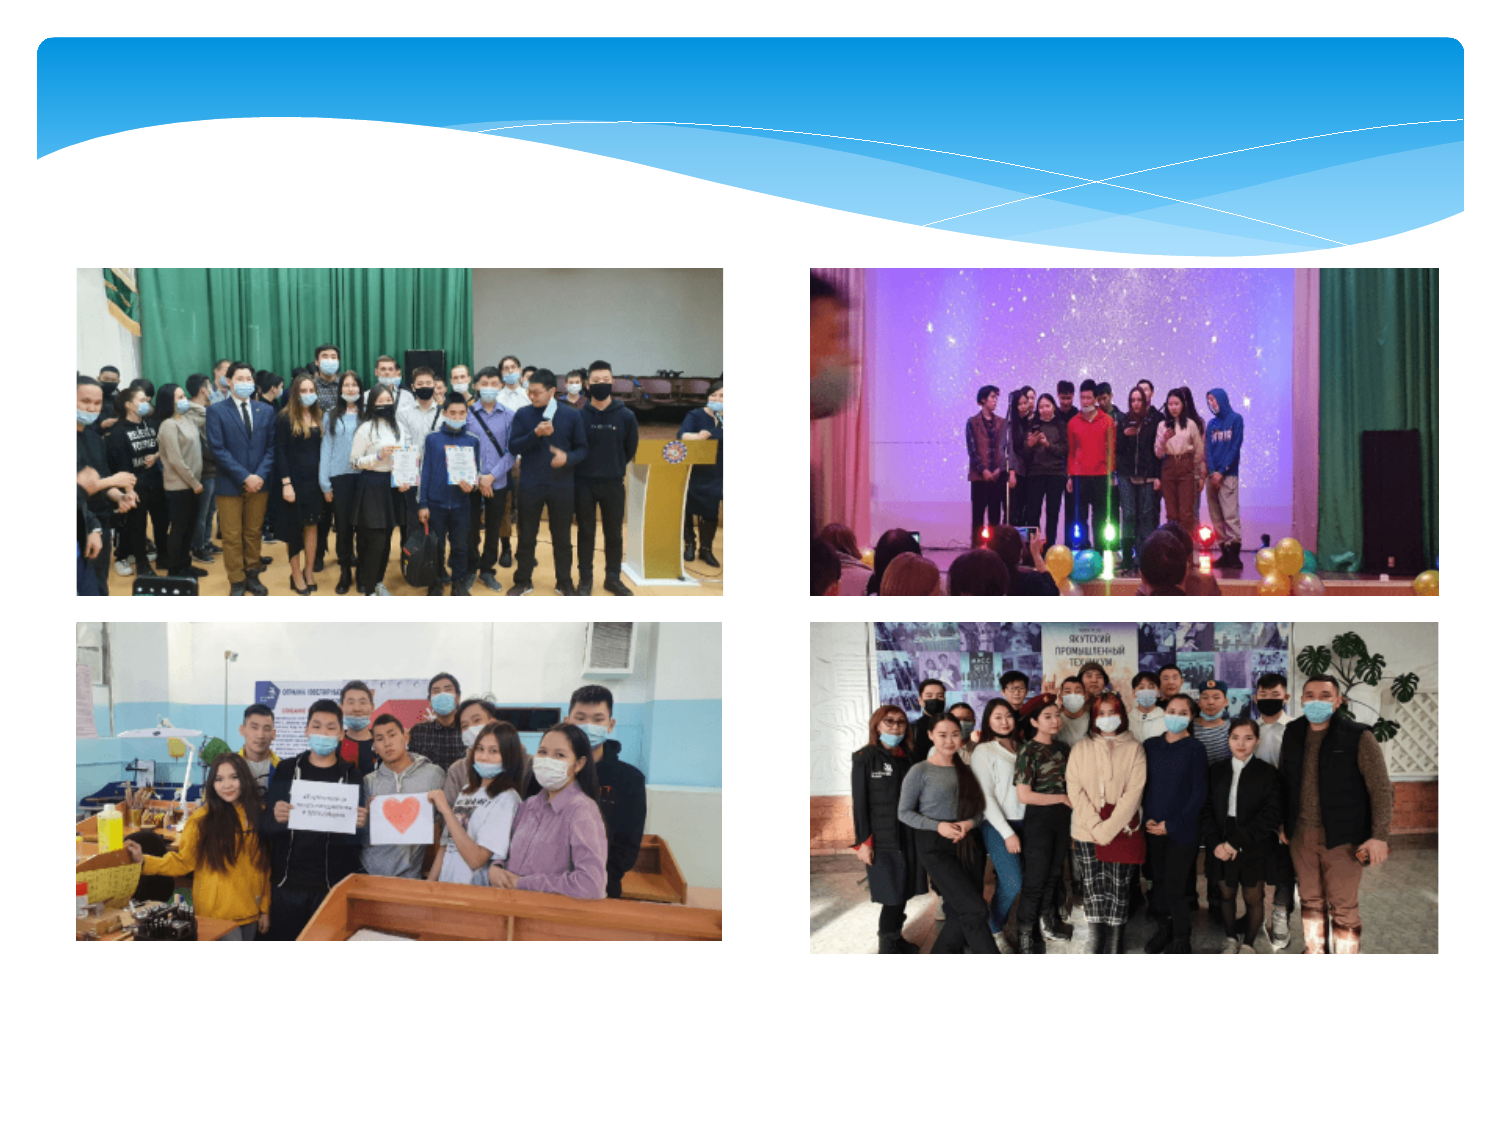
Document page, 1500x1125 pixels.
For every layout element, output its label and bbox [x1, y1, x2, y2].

picture [809, 268, 1439, 596]
picture [76, 621, 722, 942]
picture [76, 268, 724, 596]
picture [809, 621, 1439, 954]
